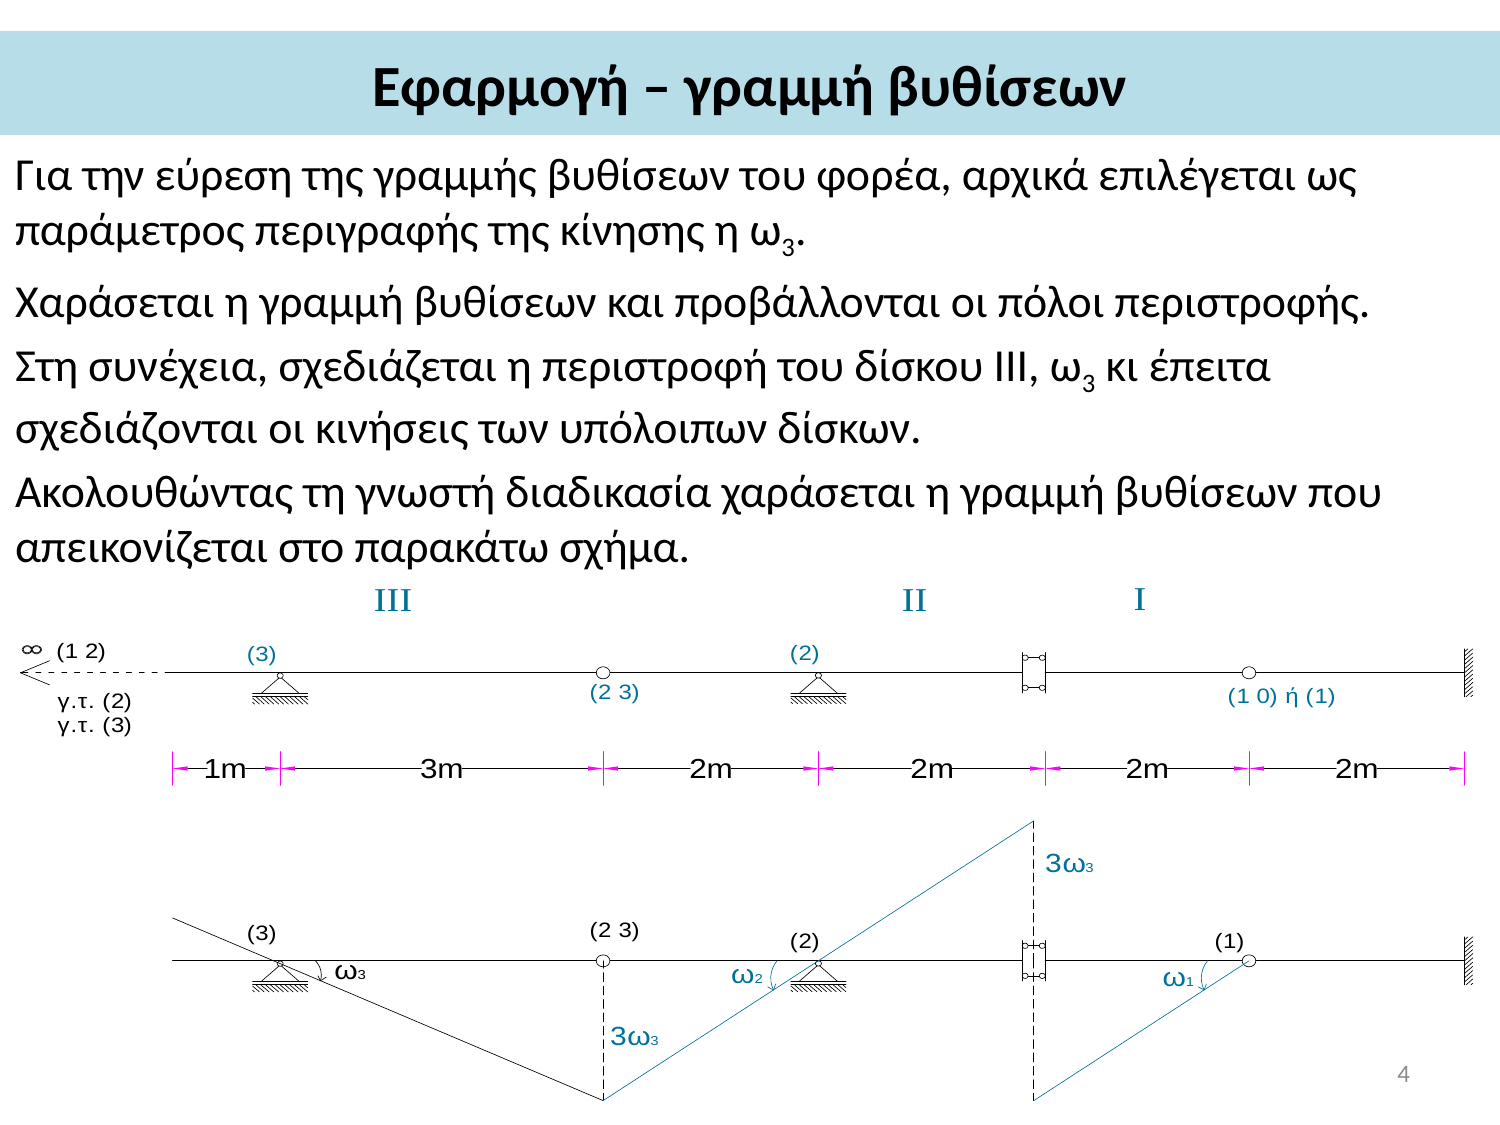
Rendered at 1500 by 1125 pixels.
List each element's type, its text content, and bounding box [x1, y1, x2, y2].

title Εφαρμογή – γραμμή βυθίσεων [0, 30, 1500, 135]
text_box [5, 574, 1488, 1107]
text_box Για την εύρεση της γραμμής βυθίσεων του φορέα, αρχικά επιλέγεται ως παράμετρος περιγραφής της κίνησης η ω3. Χαράσεται η γραμμή βυθίσεων και προβάλλονται οι πόλοι περιστροφής. Στη συνέχεια, σχεδιάζεται η περιστροφή του δίσκου ΙΙΙ, ω3 κι έπειτα σχεδιάζονται οι κινήσεις των υπόλοιπων δίσκων. Ακολουθώντας τη γνωστή διαδικασία χαράσεται η γραμμή βυθίσεων που απεικονίζεται στο παρακάτω σχήμα. [0, 137, 1500, 610]
